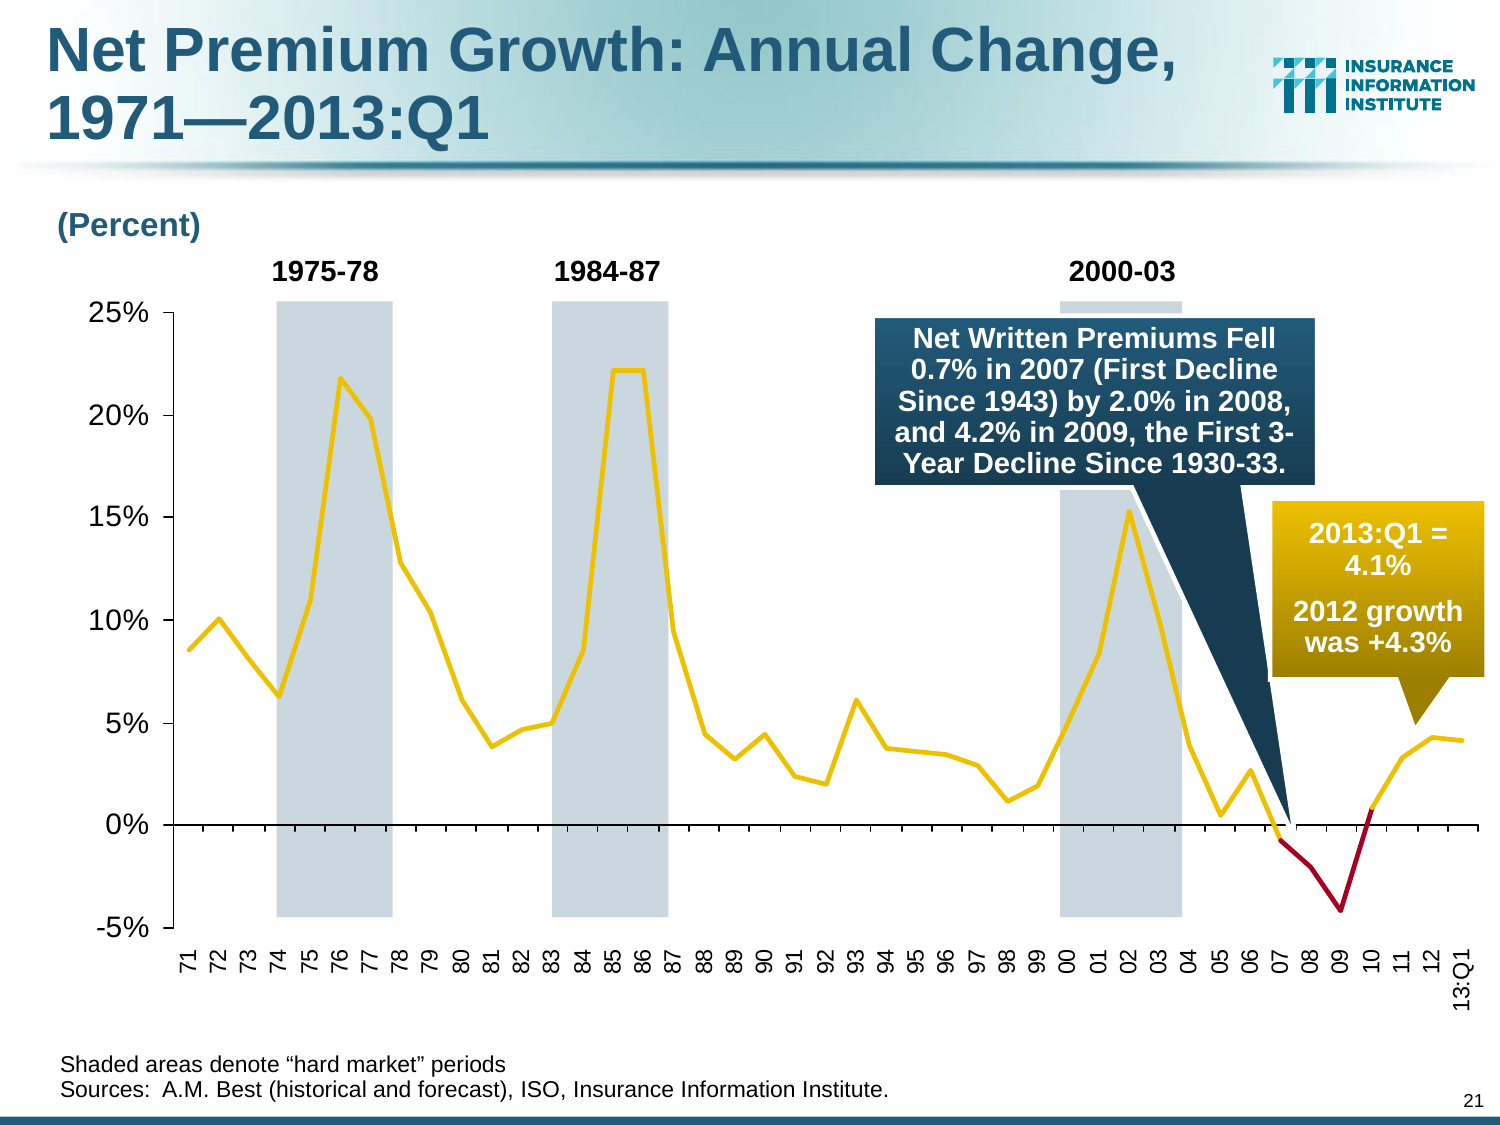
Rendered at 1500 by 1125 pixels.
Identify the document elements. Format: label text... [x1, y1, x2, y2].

picture [0, 0, 1500, 189]
slide_number 21 [1410, 1091, 1485, 1112]
text_box 2000-03 [1034, 245, 1210, 277]
text_box Shaded areas denote “hard market” periods Sources: A.M. Best (historical and forecast), ISO, Insurance Information Institute. [0, 1028, 1242, 1125]
text_box 1975-78 [237, 245, 413, 277]
title Net Premium Growth: Annual Change, 1971—2013:Q1 [38, 14, 1253, 157]
text_box 1984-87 [520, 245, 695, 277]
text_box (Percent) [56, 207, 1406, 244]
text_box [75, 279, 1500, 1024]
